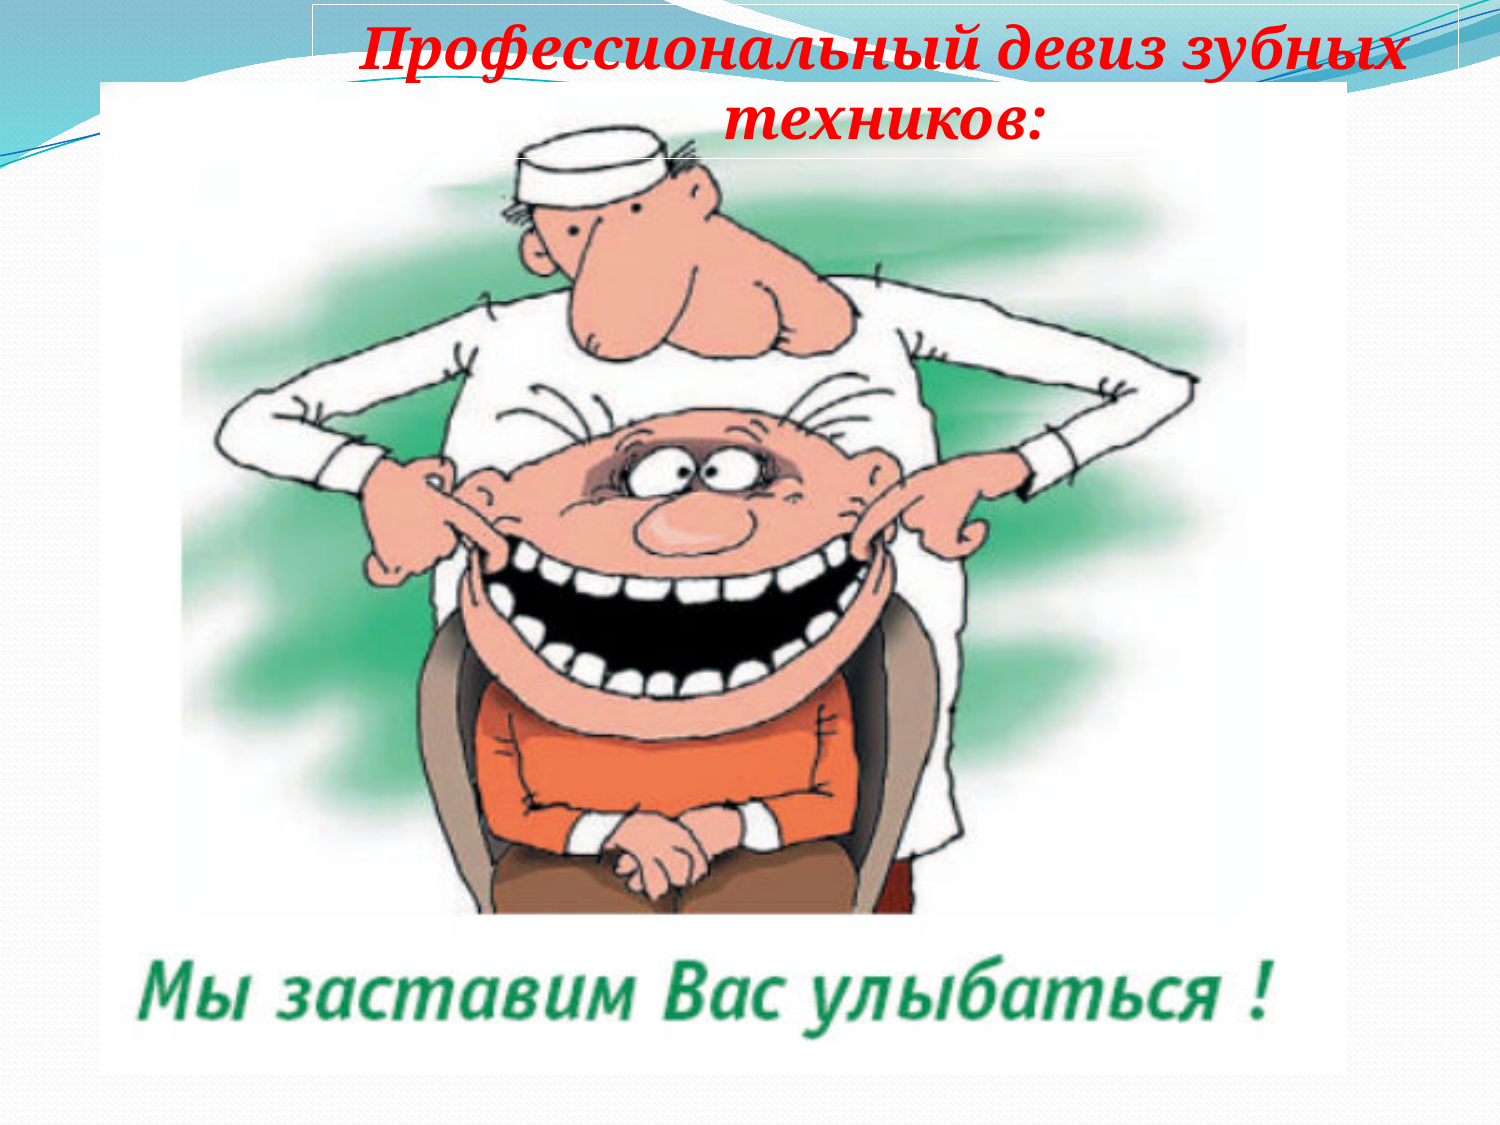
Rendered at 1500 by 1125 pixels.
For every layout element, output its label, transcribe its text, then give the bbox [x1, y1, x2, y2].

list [100, 81, 1347, 1075]
text_box Профессиональный девиз зубных техников: [312, 4, 1459, 159]
